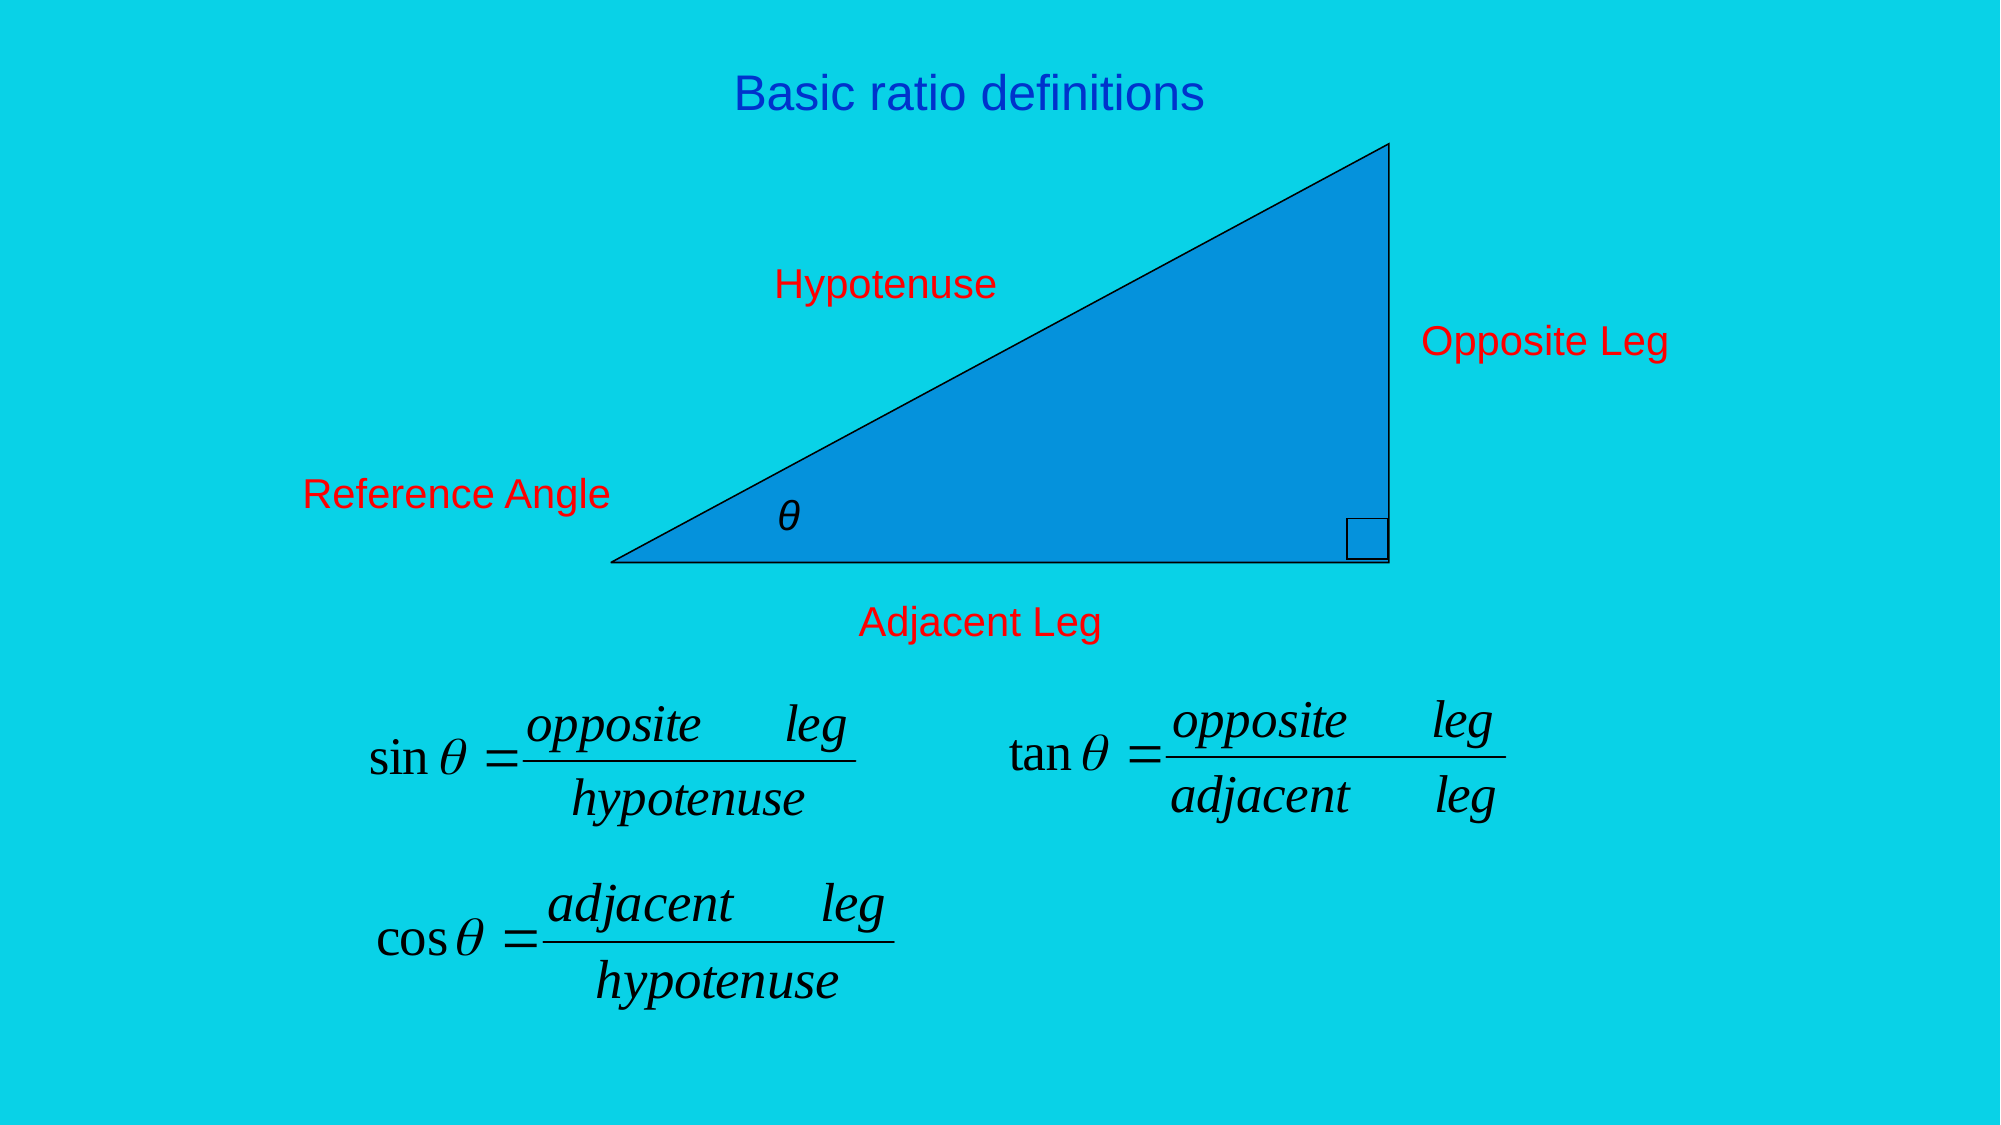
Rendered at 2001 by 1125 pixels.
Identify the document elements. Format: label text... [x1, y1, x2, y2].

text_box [368, 868, 905, 1020]
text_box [362, 690, 866, 837]
text_box [610, 143, 1389, 563]
text_box Opposite Leg [1406, 306, 1710, 371]
text_box Basic ratio definitions [718, 53, 1282, 128]
text_box θ [762, 481, 897, 546]
text_box [1346, 518, 1388, 560]
text_box Hypotenuse [759, 249, 1050, 315]
text_box Adjacent Leg [843, 587, 1257, 653]
text_box Reference Angle [287, 459, 666, 525]
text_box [999, 686, 1518, 838]
